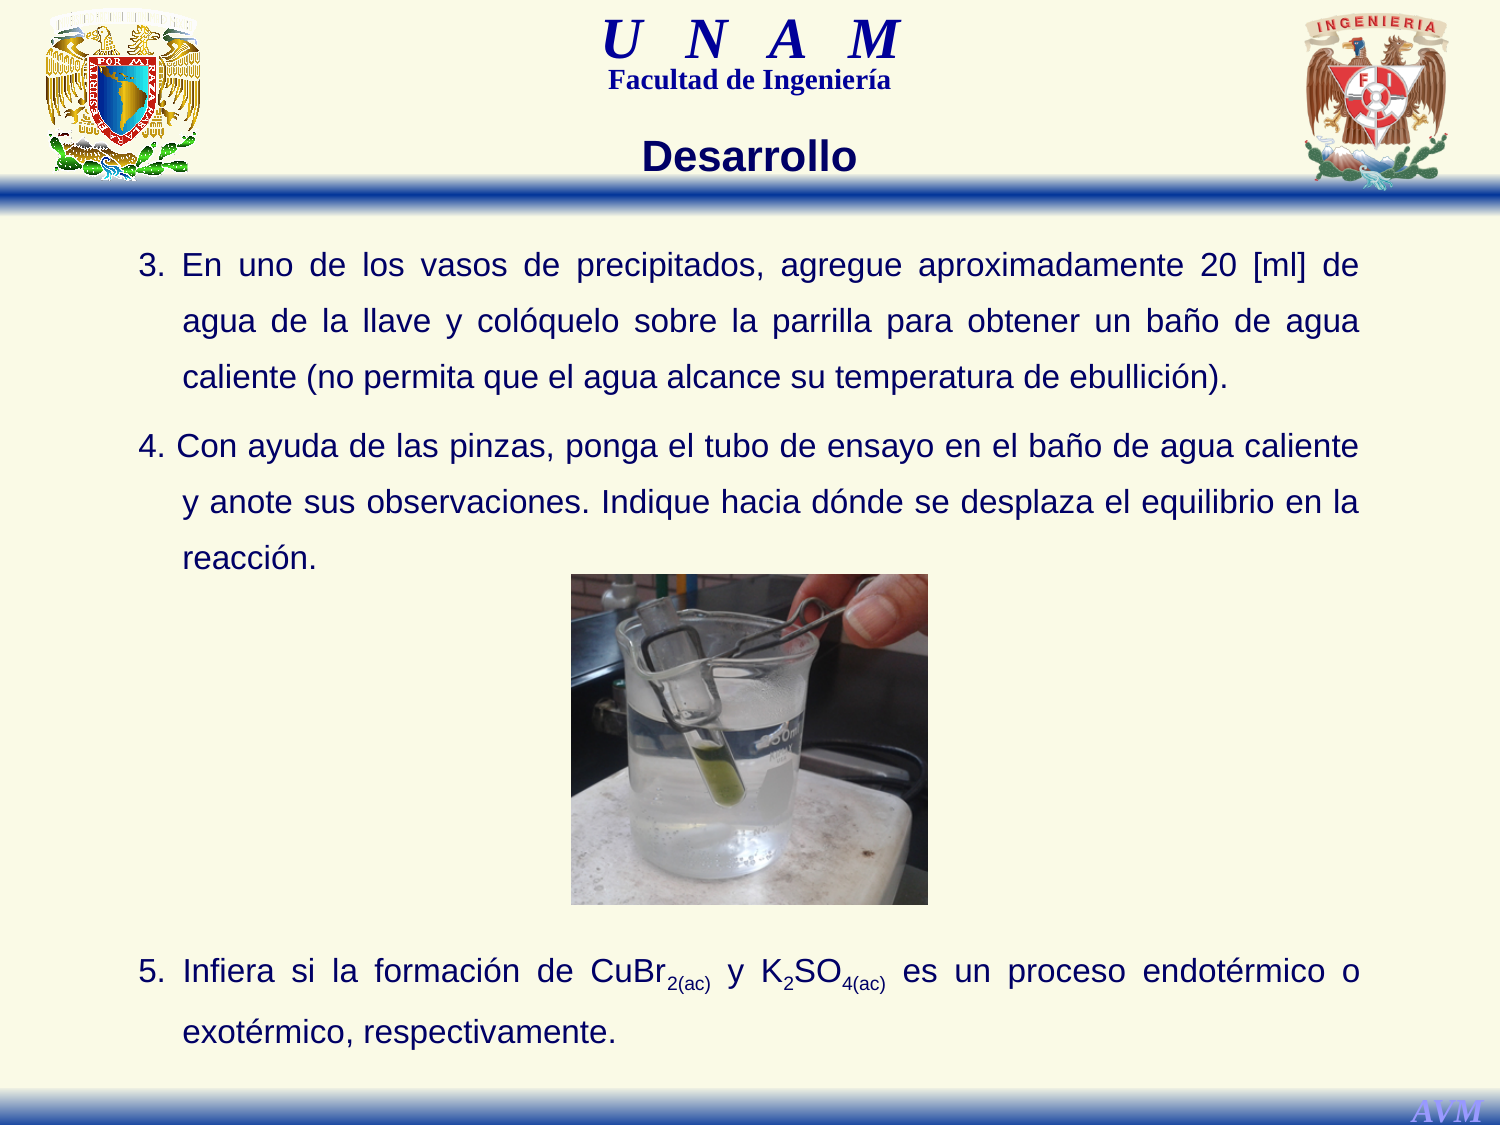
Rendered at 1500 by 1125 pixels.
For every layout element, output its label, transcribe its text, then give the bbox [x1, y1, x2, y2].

picture [1299, 5, 1453, 198]
text_box 3. En uno de los vasos de precipitados, agregue aproximadamente 20 [ml] de agua de la llave y colóquelo sobre la parrilla para obtener un baño de agua caliente (no permita que el agua alcance su temperatura de ebullición). 4. Con ayuda de las pinzas, ponga el tubo de ensayo en el baño de agua caliente y anote sus observaciones. Indique hacia dónde se desplaza el equilibrio en la reacción. 5. Infiera si la formación de CuBr2(ac) y K2SO4(ac) es un proceso endotérmico o exotérmico, respectivamente. [123, 219, 1377, 1058]
text_box Desarrollo [626, 119, 873, 188]
picture [571, 574, 929, 905]
picture [46, 8, 200, 181]
